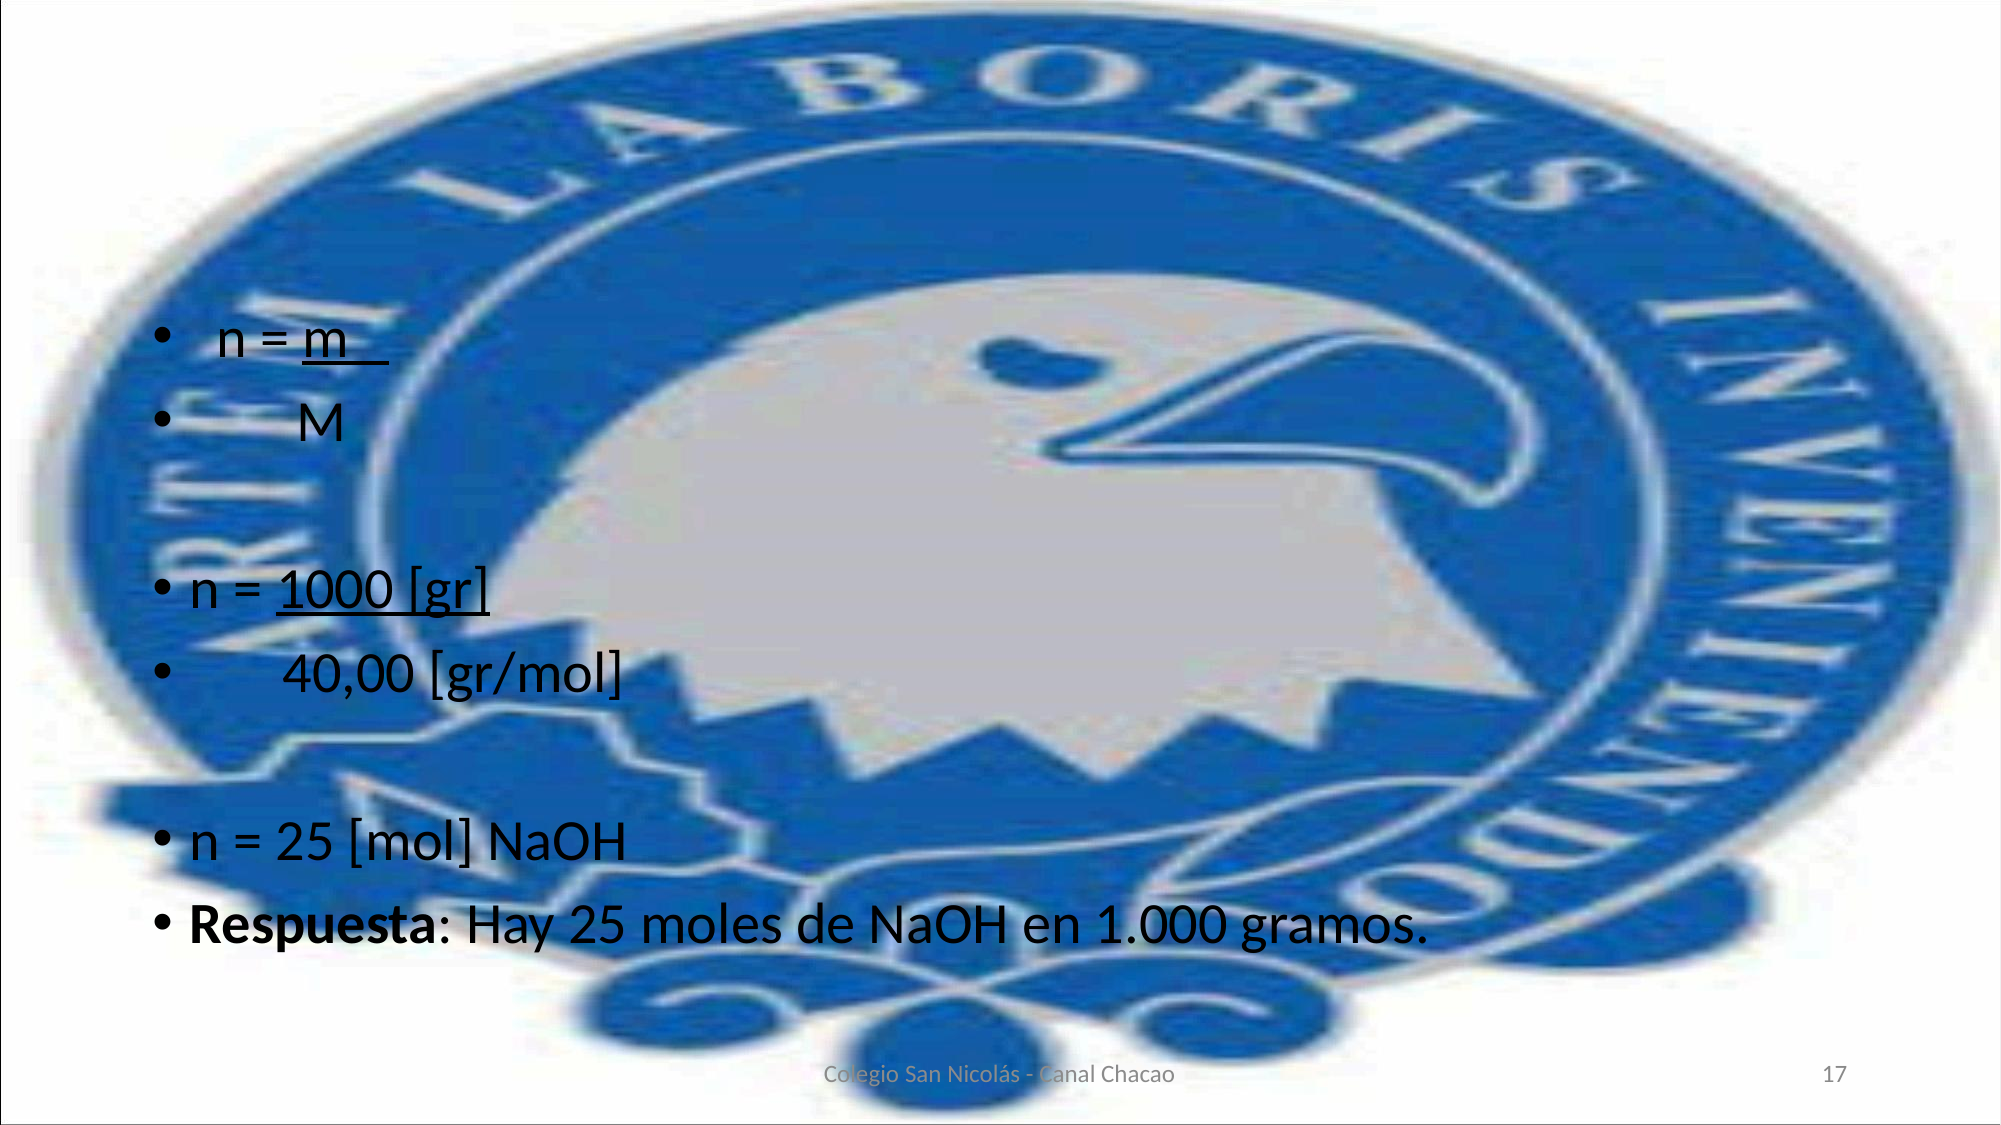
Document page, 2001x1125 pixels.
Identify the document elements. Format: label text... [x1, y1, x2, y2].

slide_number 17 [1412, 1042, 1863, 1103]
list n = m M n = 1000 [gr] 40,00 [gr/mol] n = 25 [mol] NaOH Respuesta: Hay 25 moles de NaOH en 1.000 gramos. [137, 299, 1863, 1014]
picture [0, 0, 2001, 1125]
footer Colegio San Nicolás - Canal Chacao [662, 1042, 1338, 1103]
